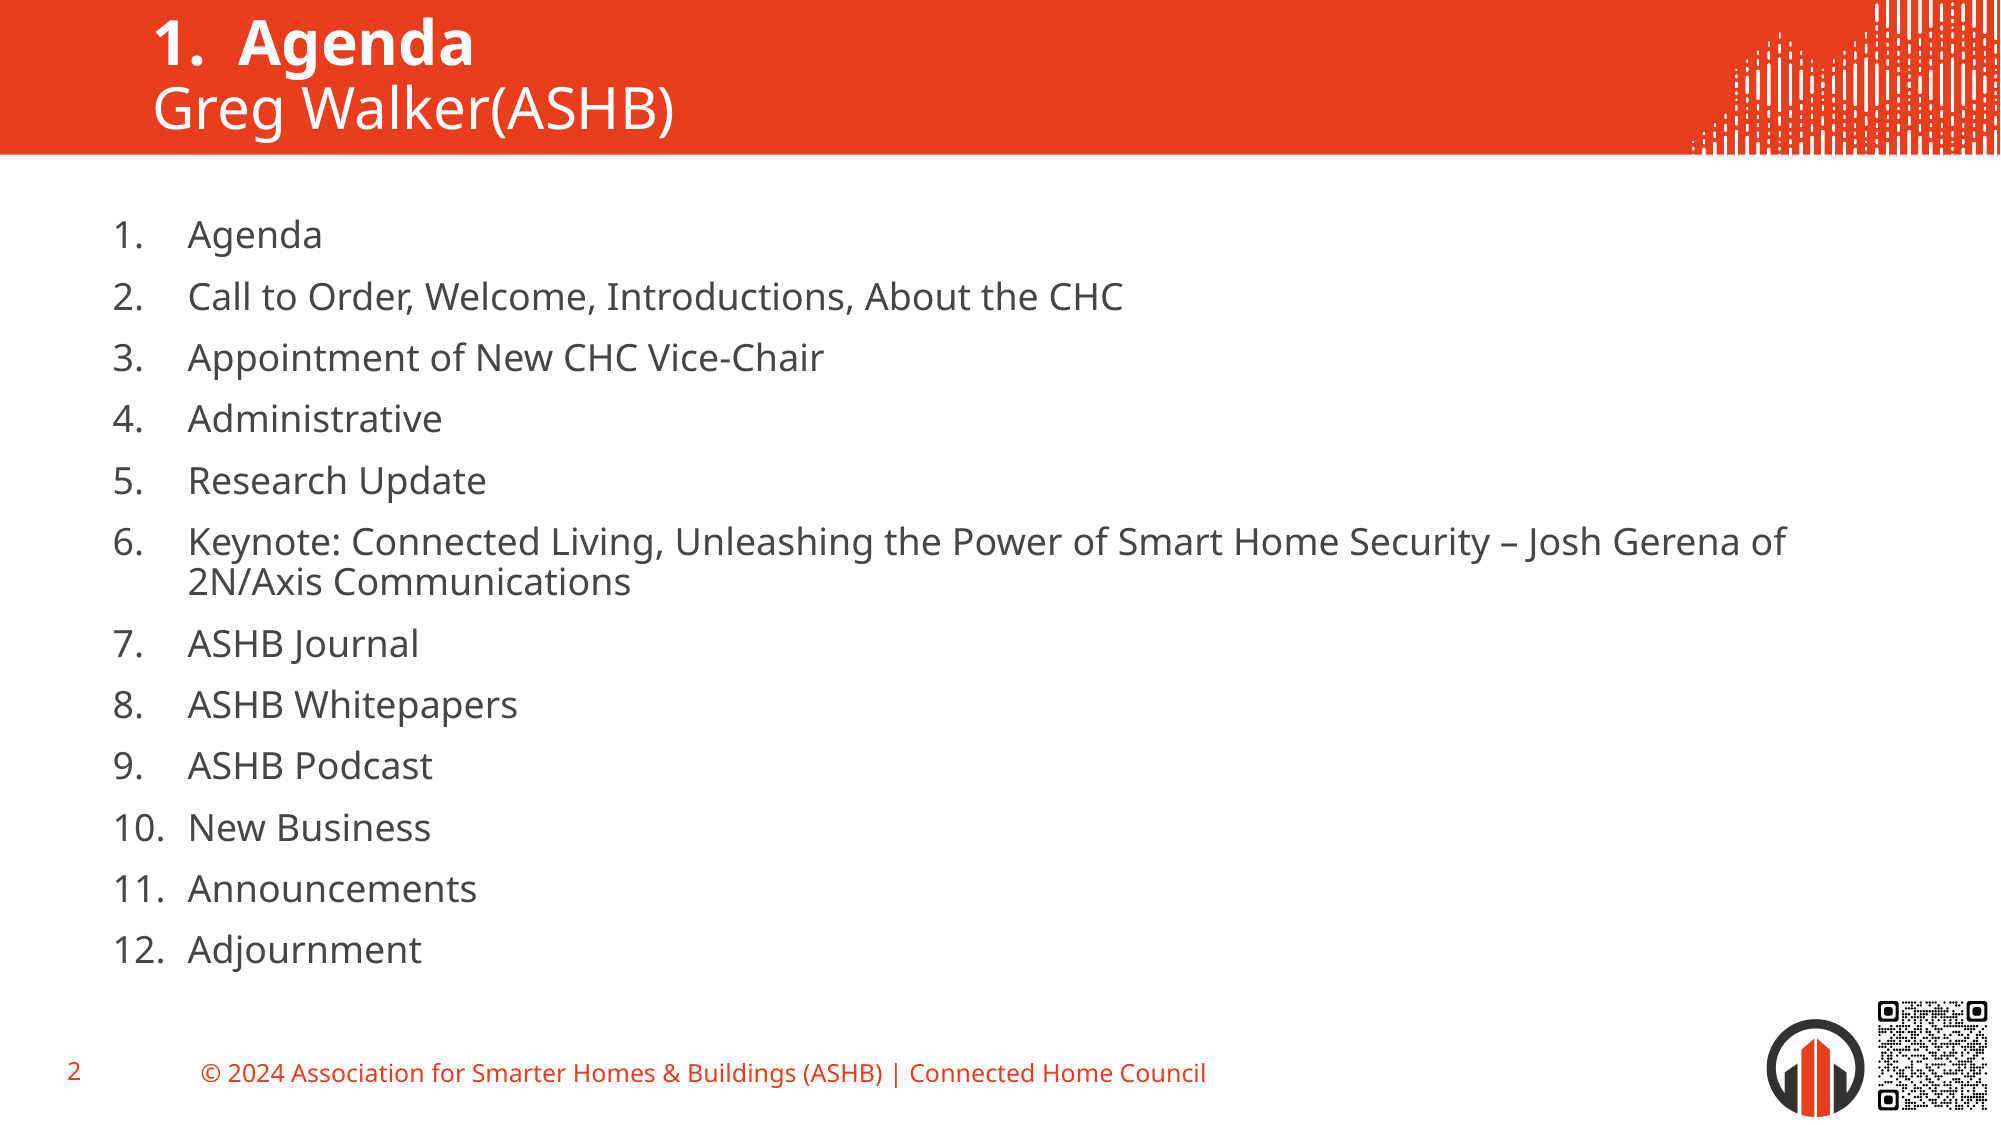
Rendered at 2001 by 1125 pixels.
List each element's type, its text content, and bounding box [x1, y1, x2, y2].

text_box 2 [52, 1047, 154, 1106]
title 1. Agenda Greg Walker(ASHB) [137, 4, 1383, 185]
list Agenda Call to Order, Welcome, Introductions, About the CHC Appointment of New CHC Vice-Chair Administrative Research Update Keynote: Connected Living, Unleashing the Power of Smart Home Security – Josh Gerena of 2N/Axis Communications ASHB Journal ASHB Whitepapers ASHB Podcast New Business Announcements Adjournment [97, 209, 1903, 940]
picture [1876, 1000, 1989, 1113]
picture [1762, 1016, 1868, 1122]
